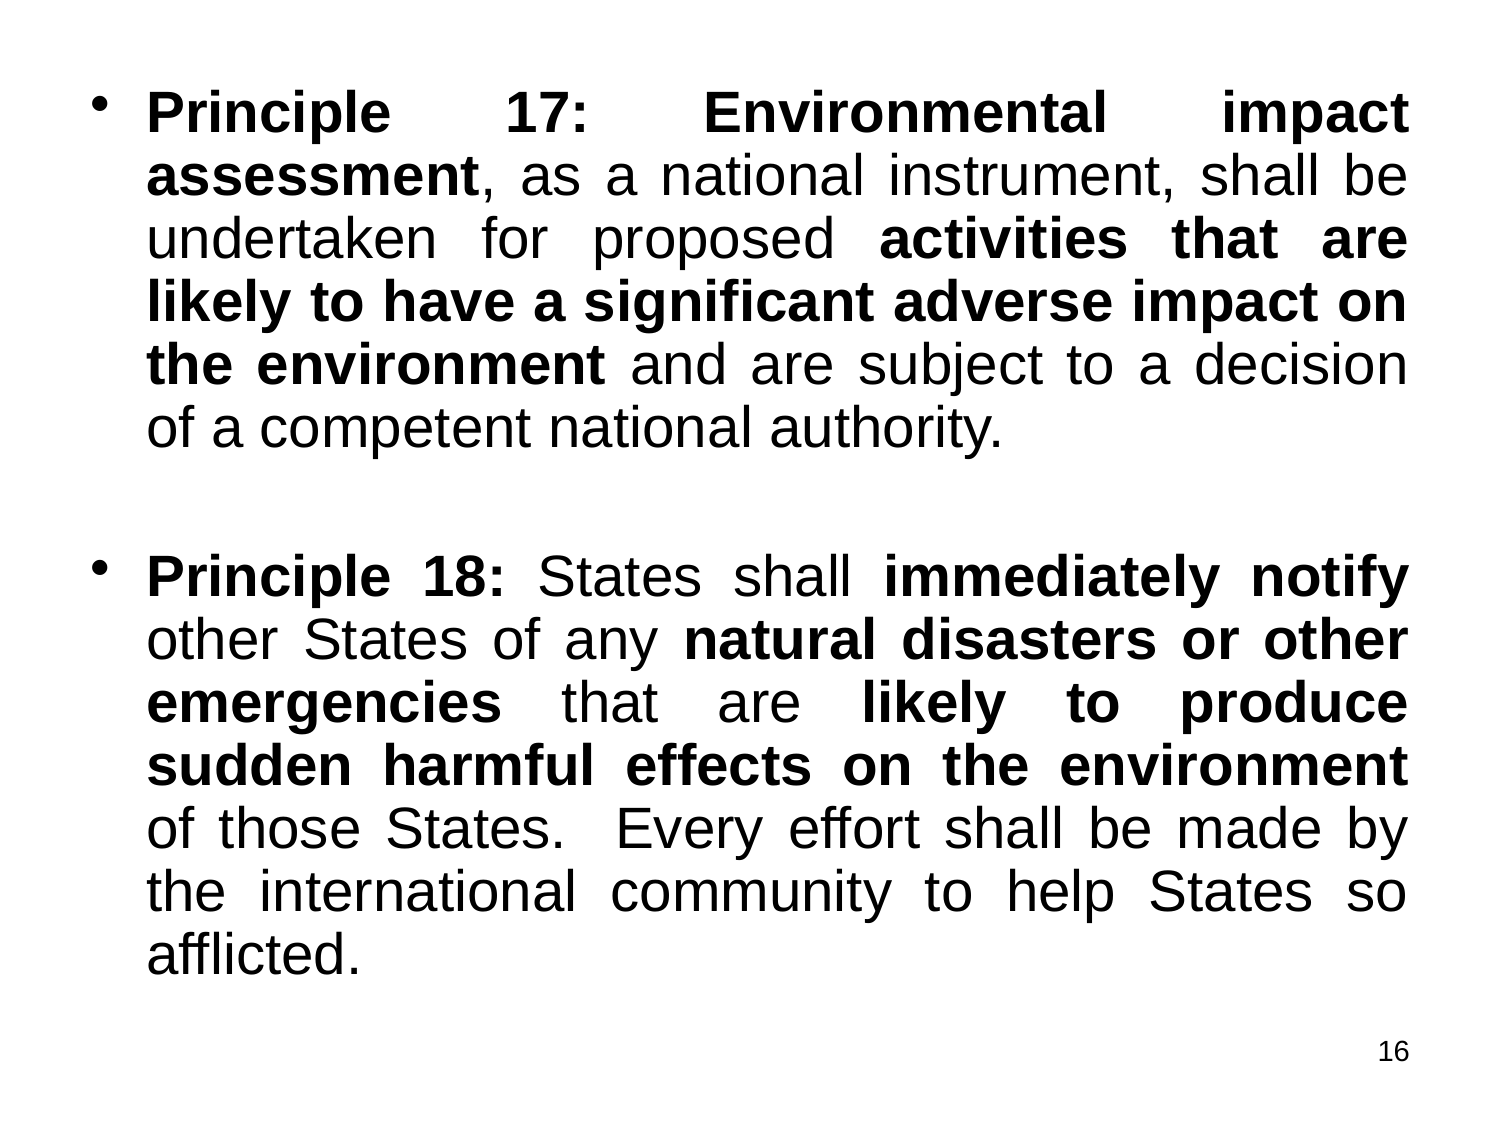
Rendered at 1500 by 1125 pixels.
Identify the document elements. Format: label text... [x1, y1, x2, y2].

slide_number 16 [1074, 1024, 1426, 1103]
list Principle 17: Environmental impact assessment, as a national instrument, shall be undertaken for proposed activities that are likely to have a significant adverse impact on the environment and are subject to a decision of a competent national authority. Principle 18: States shall immediately notify other States of any natural disasters or other emergencies that are likely to produce sudden harmful effects on the environment of those States. Every effort shall be made by the international community to help States so afflicted. [75, 75, 1425, 1005]
